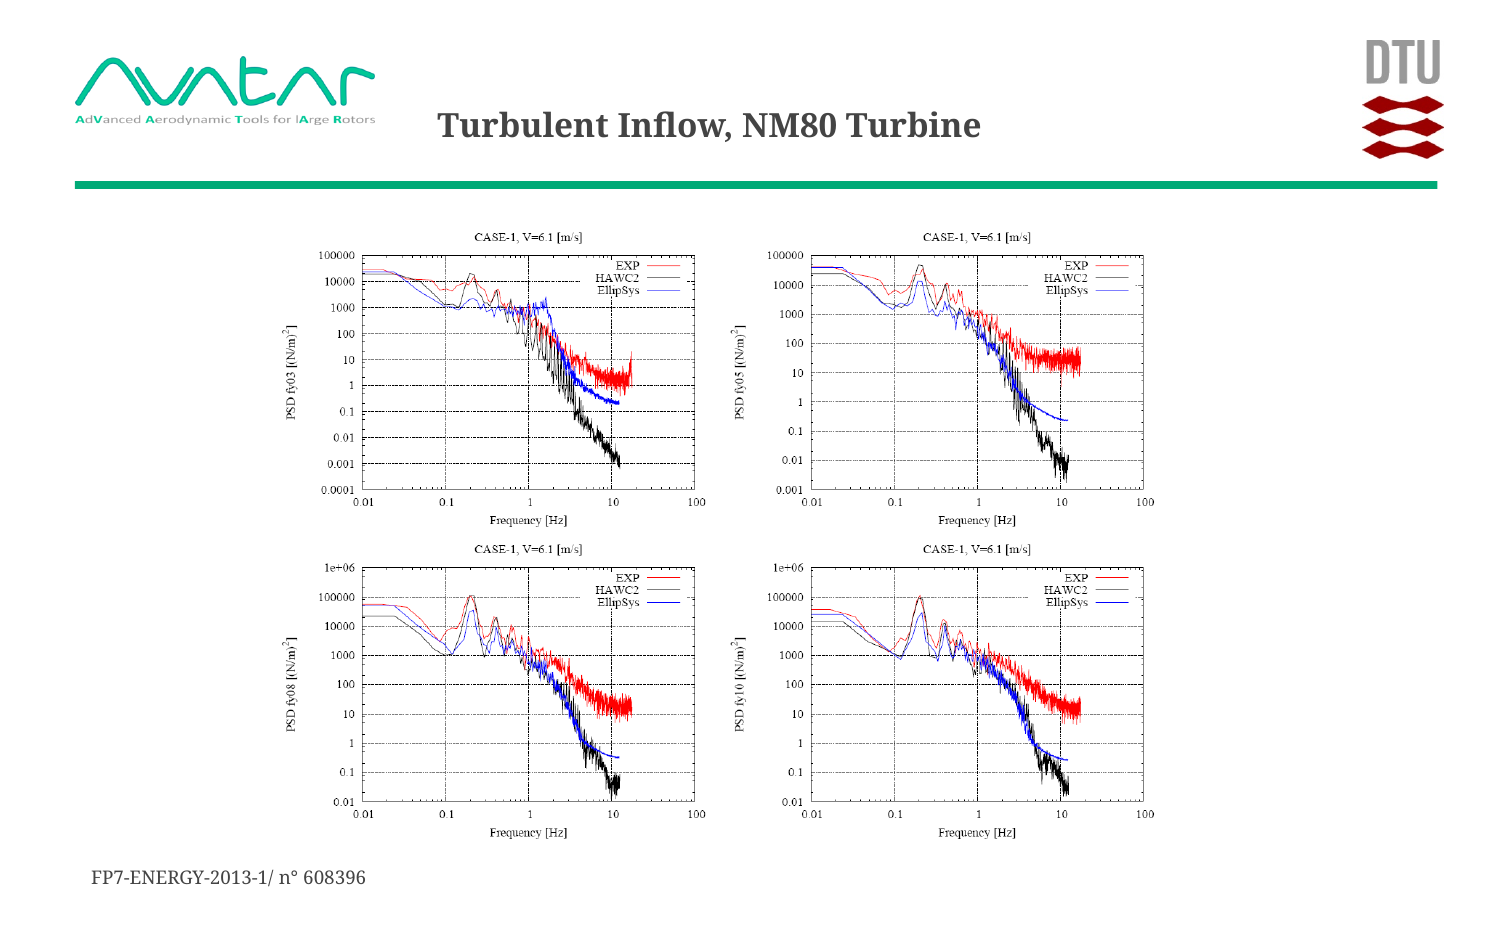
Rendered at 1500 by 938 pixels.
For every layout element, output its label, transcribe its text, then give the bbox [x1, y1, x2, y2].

picture [75, 56, 375, 125]
title Turbulent Inflow, NM80 Turbine [437, 25, 1356, 144]
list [230, 205, 1213, 853]
picture [1362, 40, 1444, 159]
